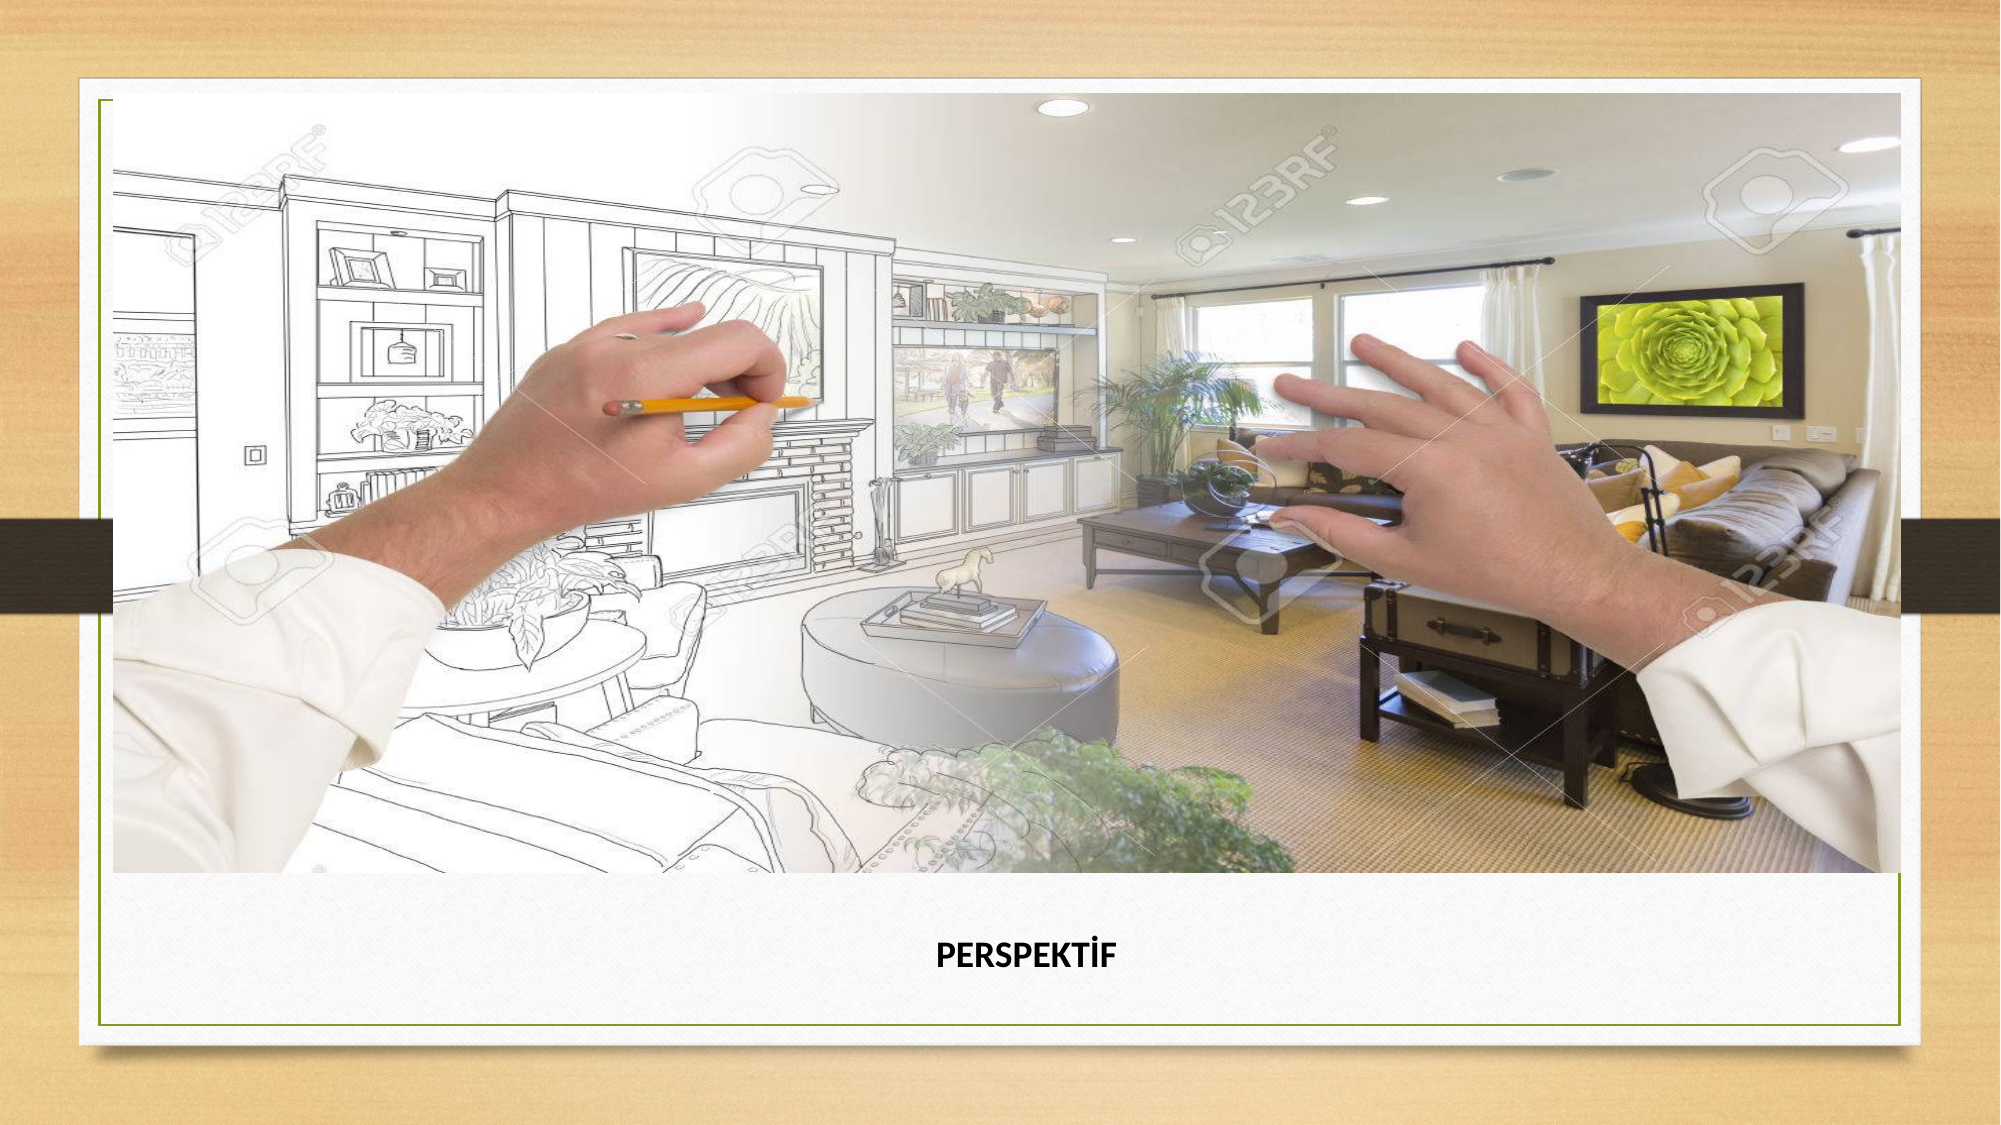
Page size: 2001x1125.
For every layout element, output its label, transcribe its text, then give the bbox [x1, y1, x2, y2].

picture [0, 0, 2001, 1125]
text_box PERSPEKTİF [907, 919, 1146, 983]
